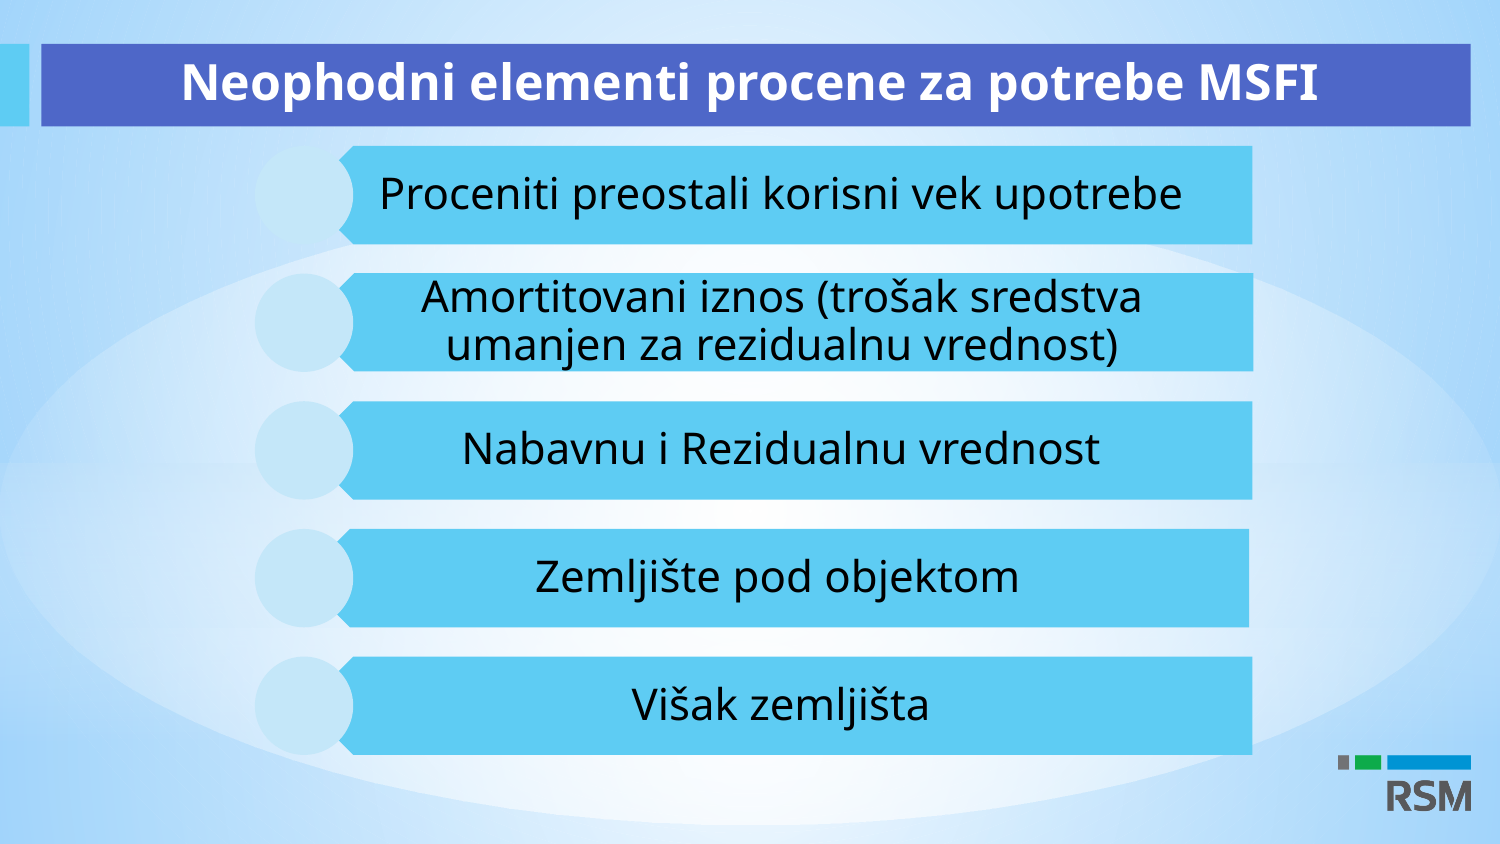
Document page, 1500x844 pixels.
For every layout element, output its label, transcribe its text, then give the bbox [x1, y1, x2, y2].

picture [1338, 756, 1471, 812]
list Neophodni elementi procene za potrebe MSFI [41, 58, 1459, 103]
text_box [40, 145, 1467, 756]
